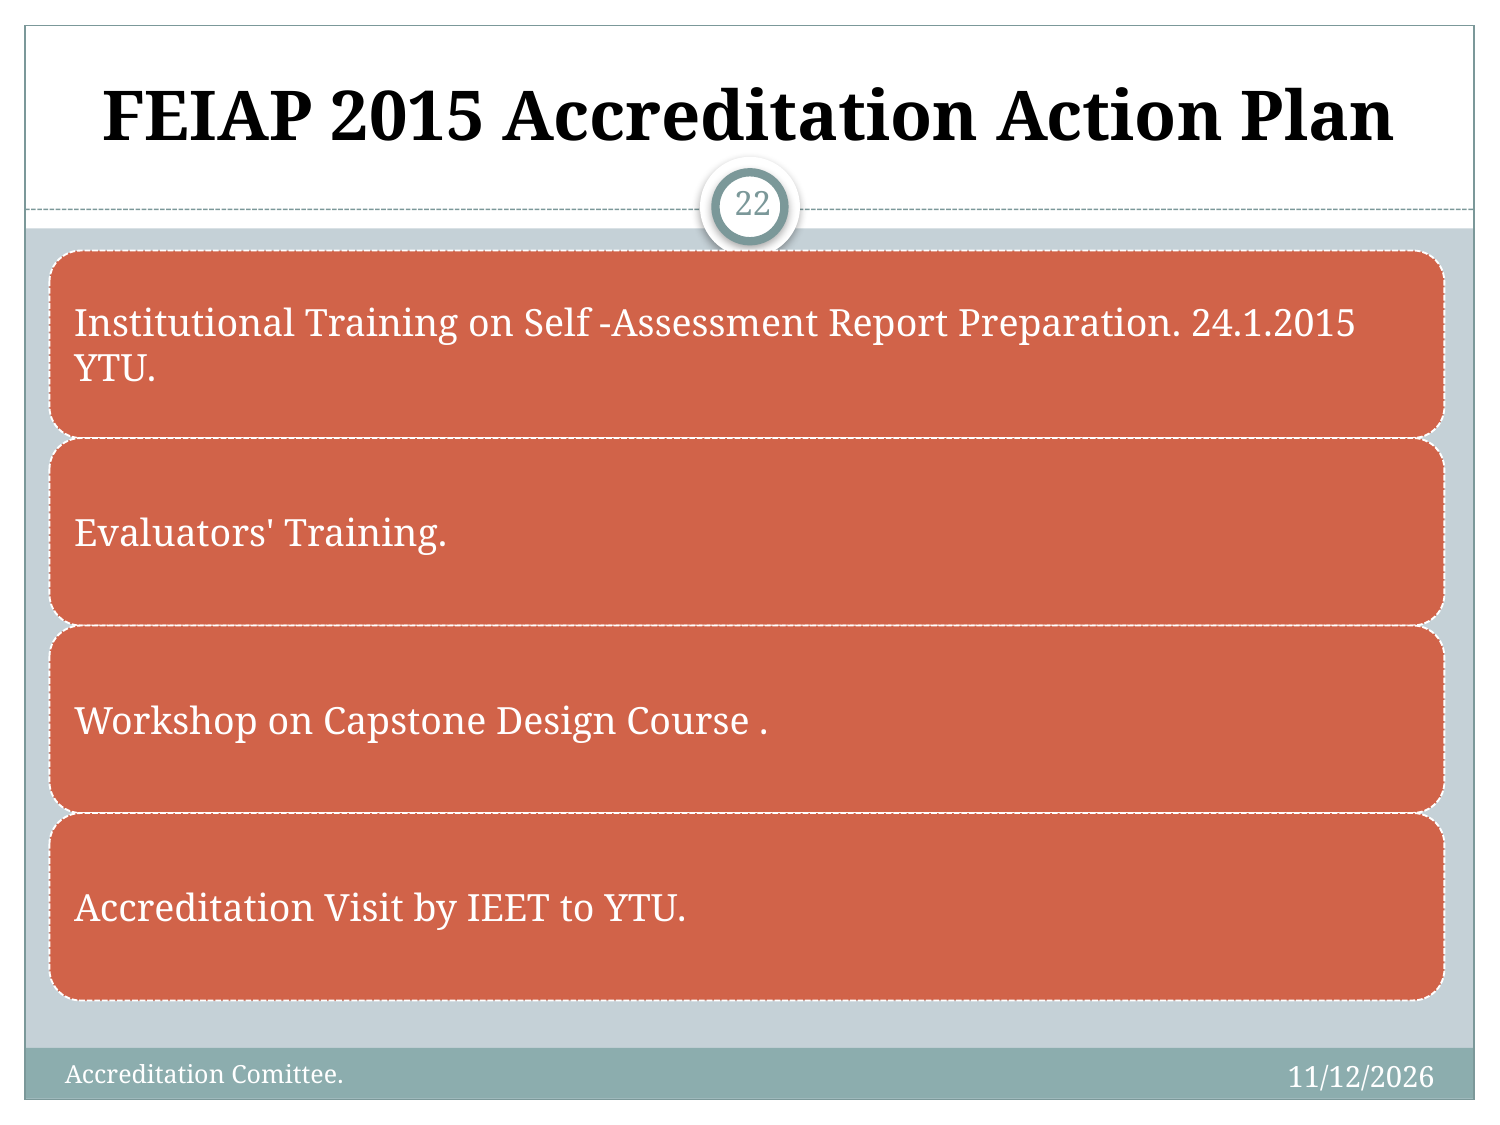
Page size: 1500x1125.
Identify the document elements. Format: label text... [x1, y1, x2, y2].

title FEIAP 2015 Accreditation Action Plan [49, 37, 1450, 162]
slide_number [950, 1050, 1450, 1111]
slide_number 22 [715, 168, 791, 241]
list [49, 250, 1445, 1001]
footer Accreditation Comittee. [50, 1051, 638, 1112]
